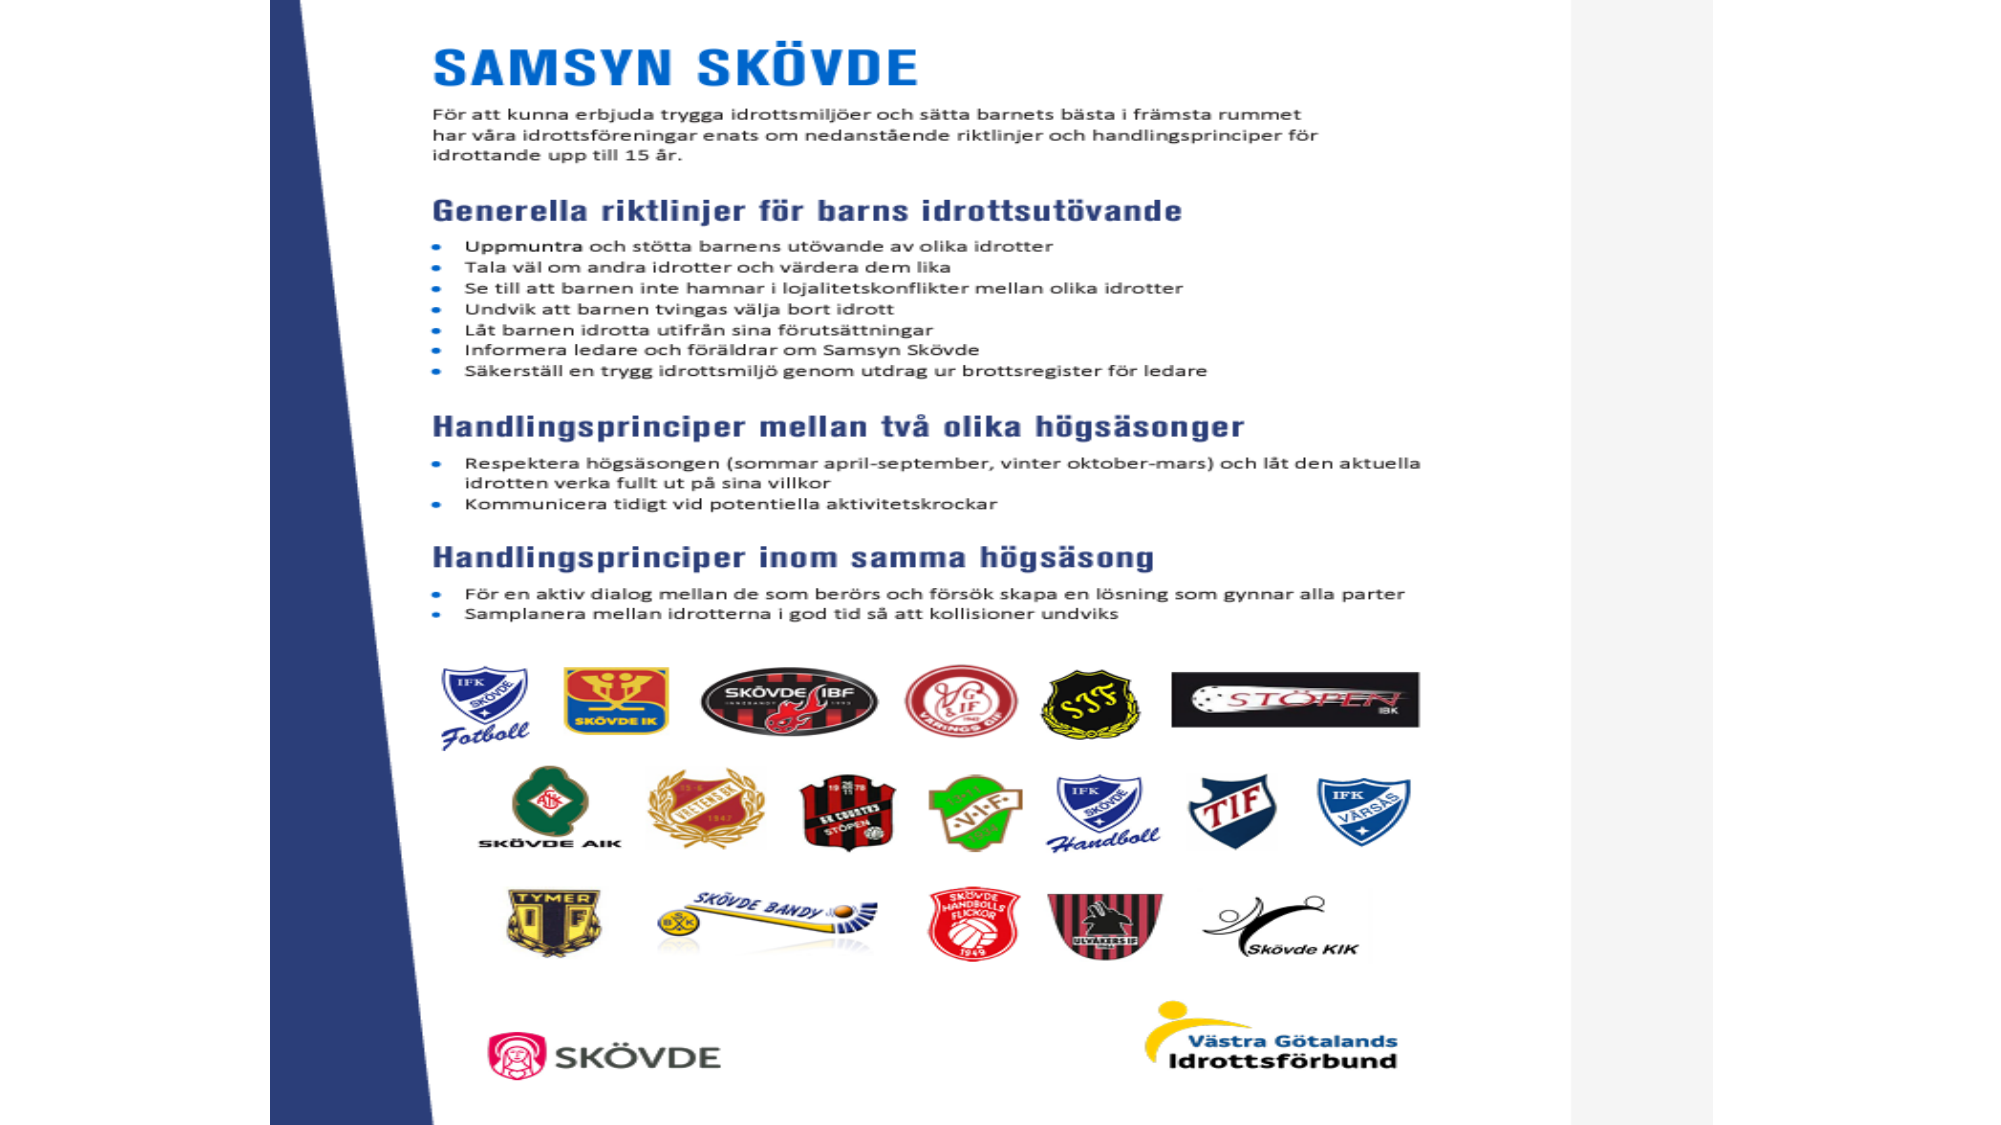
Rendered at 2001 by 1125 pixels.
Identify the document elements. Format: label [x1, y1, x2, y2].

picture [269, 0, 1713, 1125]
